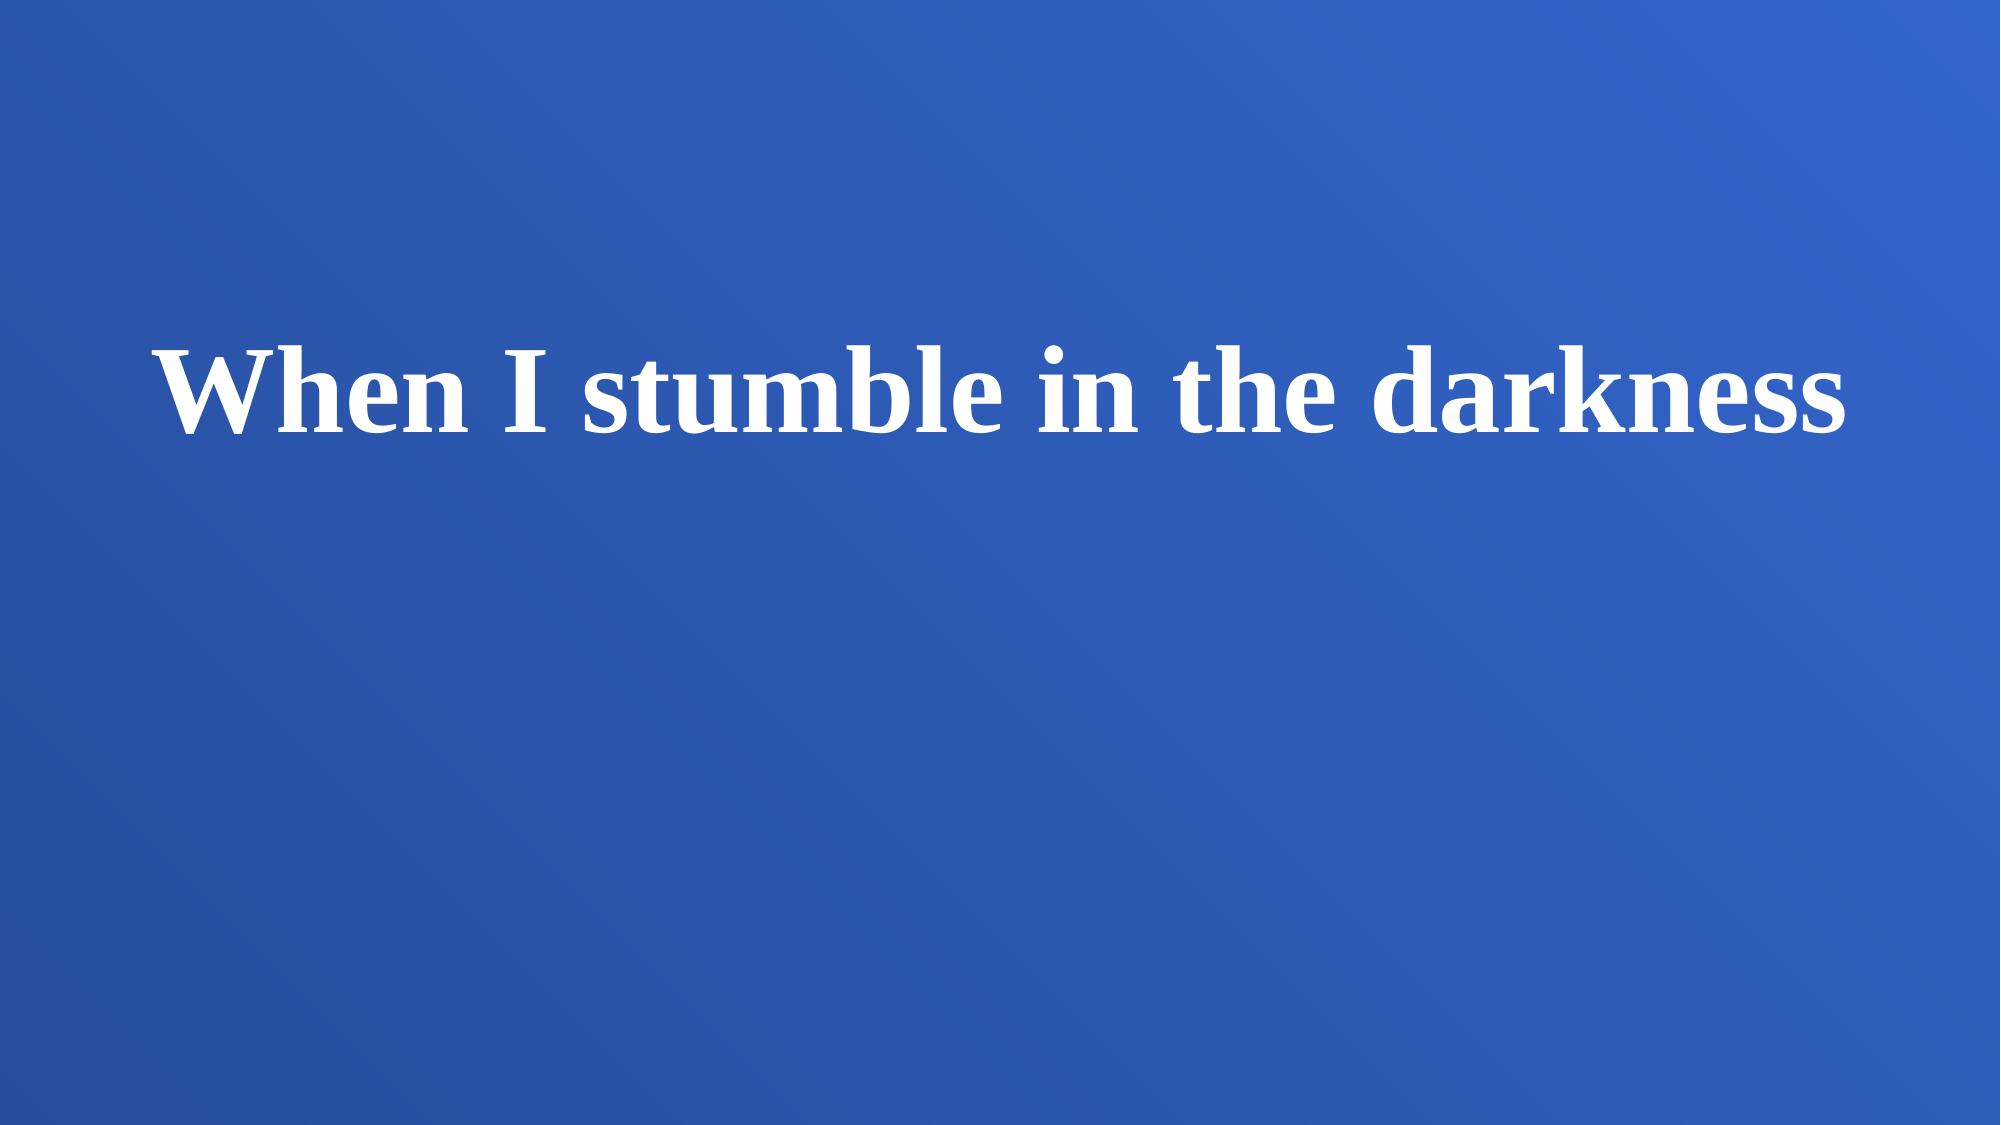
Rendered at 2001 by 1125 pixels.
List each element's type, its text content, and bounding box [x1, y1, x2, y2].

text_box When I stumble in the darkness [0, 299, 2000, 615]
